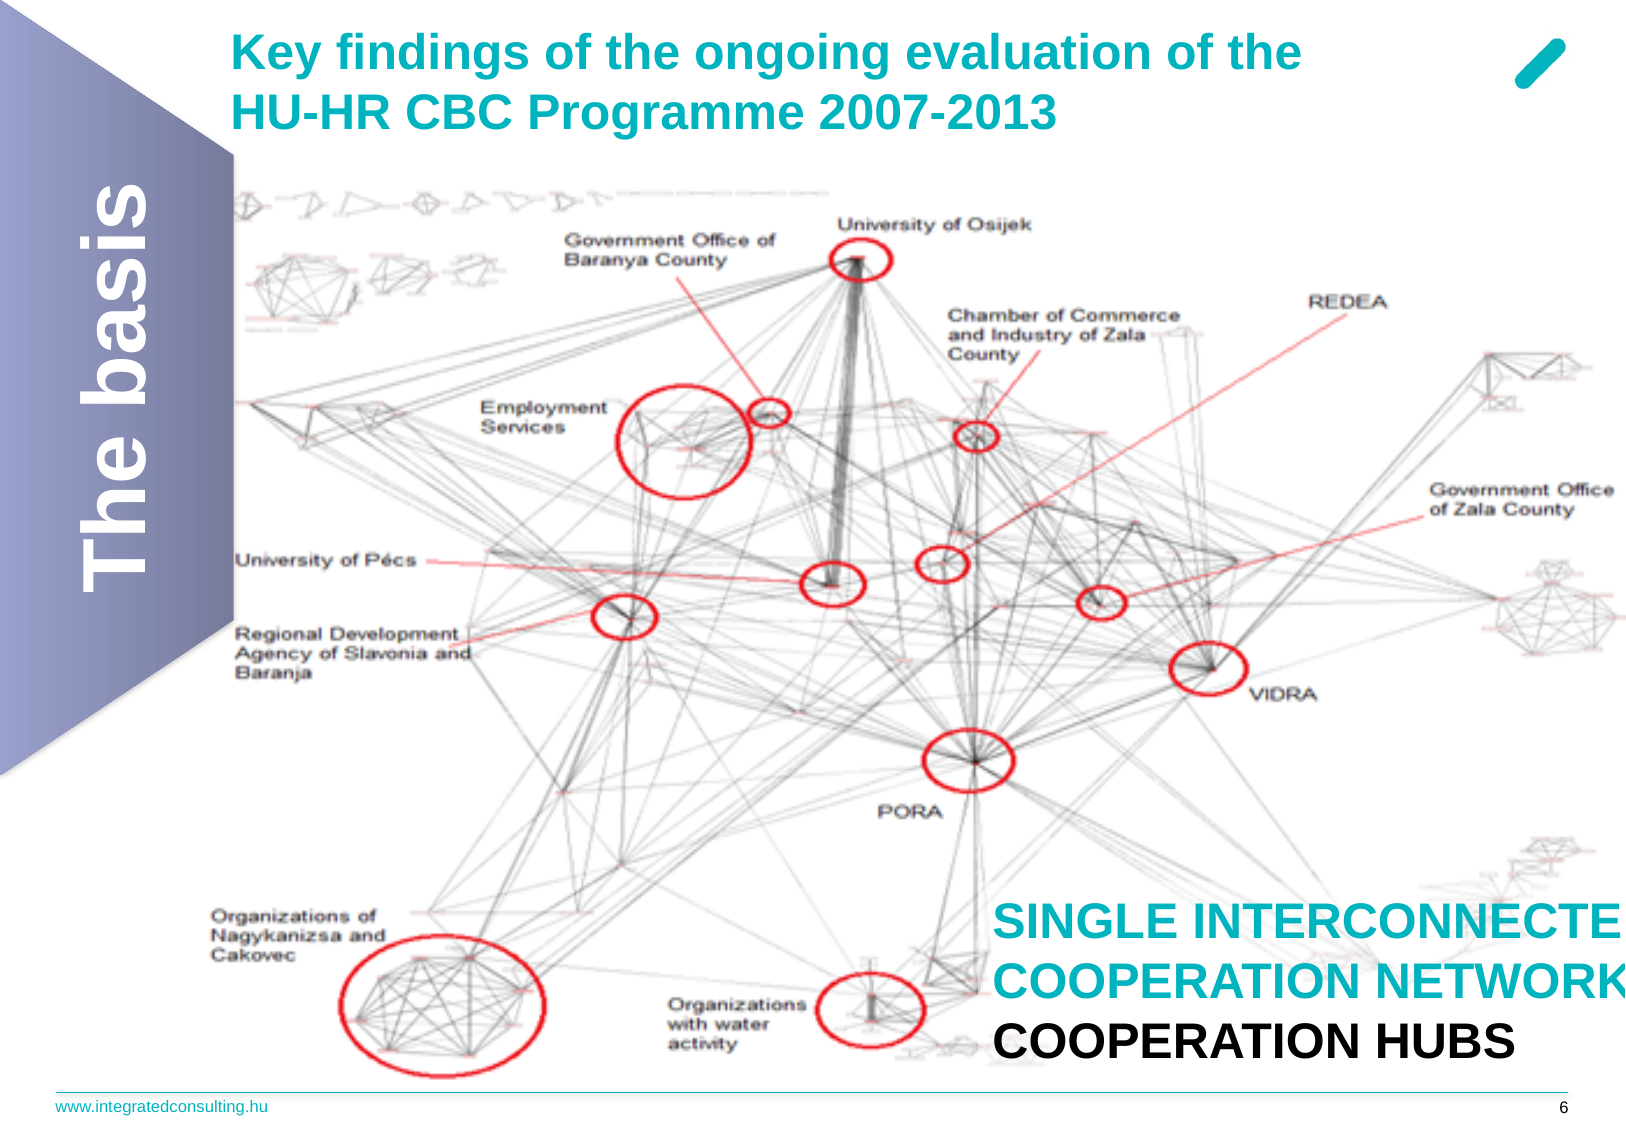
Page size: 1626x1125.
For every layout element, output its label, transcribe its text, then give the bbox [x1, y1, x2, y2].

picture [1503, 30, 1571, 100]
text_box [0, 0, 234, 776]
picture [197, 160, 1625, 1083]
title Key findings of the ongoing evaluation of the HU-HR CBC Programme 2007-2013 [239, 19, 1404, 160]
